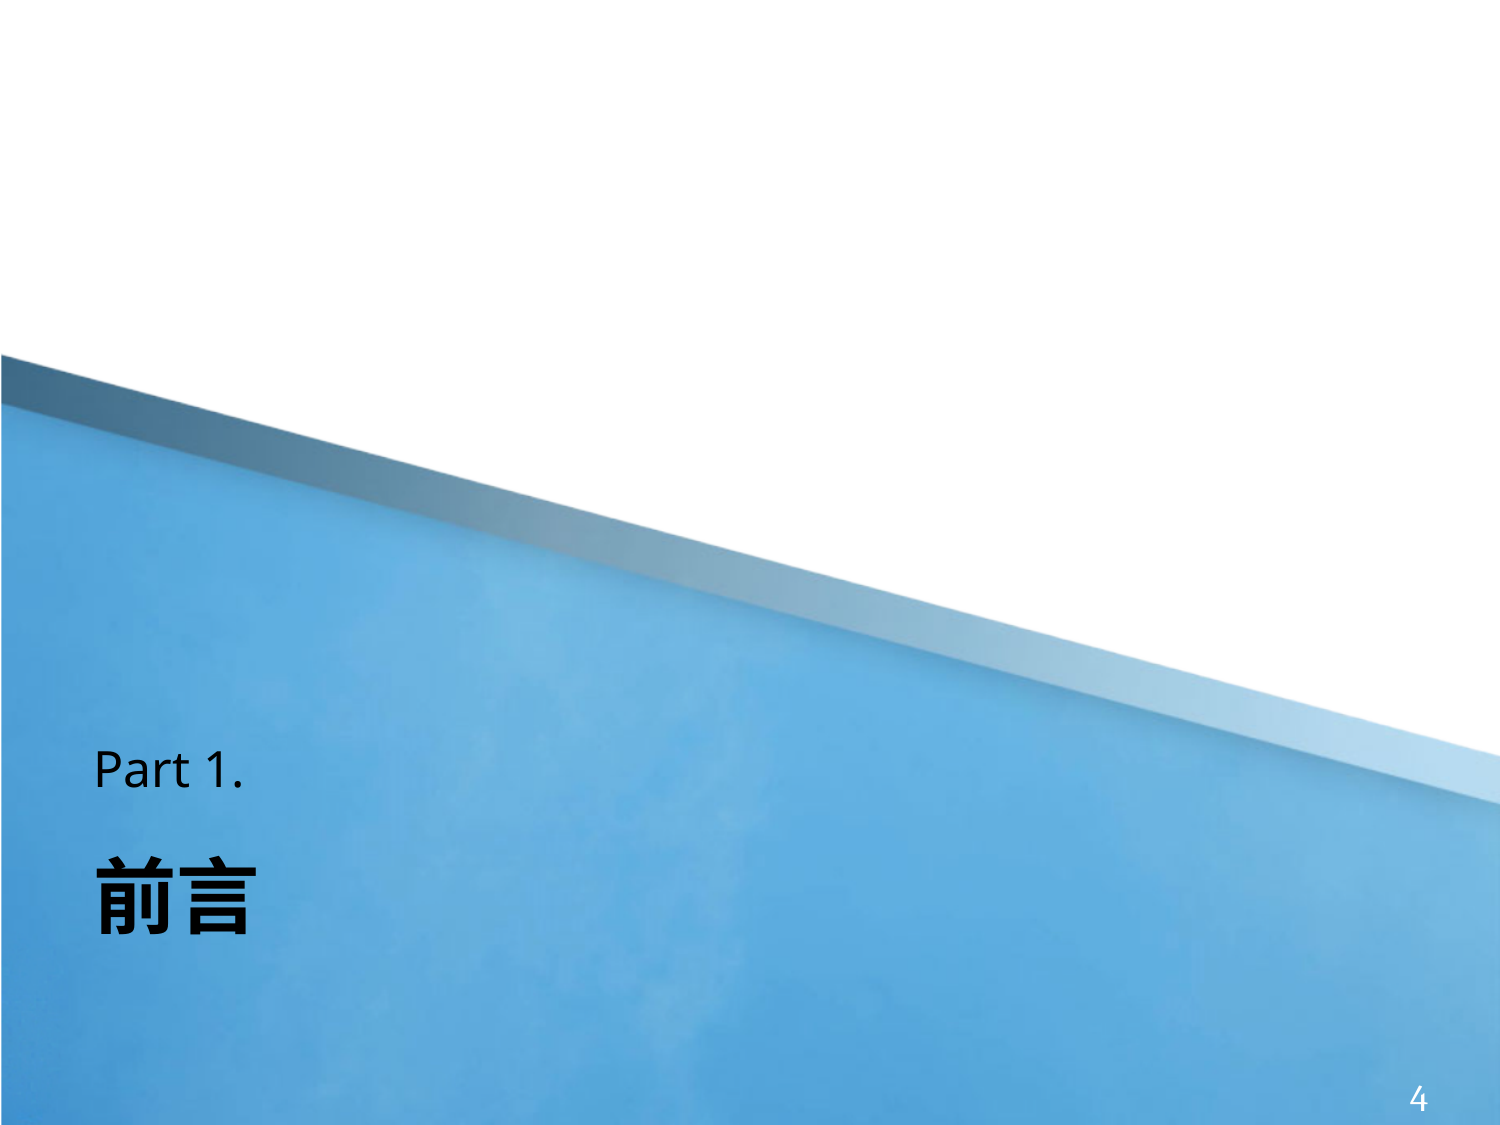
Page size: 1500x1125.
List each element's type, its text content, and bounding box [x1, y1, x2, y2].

title 前言 [78, 829, 1422, 926]
slide_number ‹#› [1350, 1074, 1488, 1118]
picture [2, 82, 1500, 1125]
subtitle Part 1. [78, 668, 907, 813]
